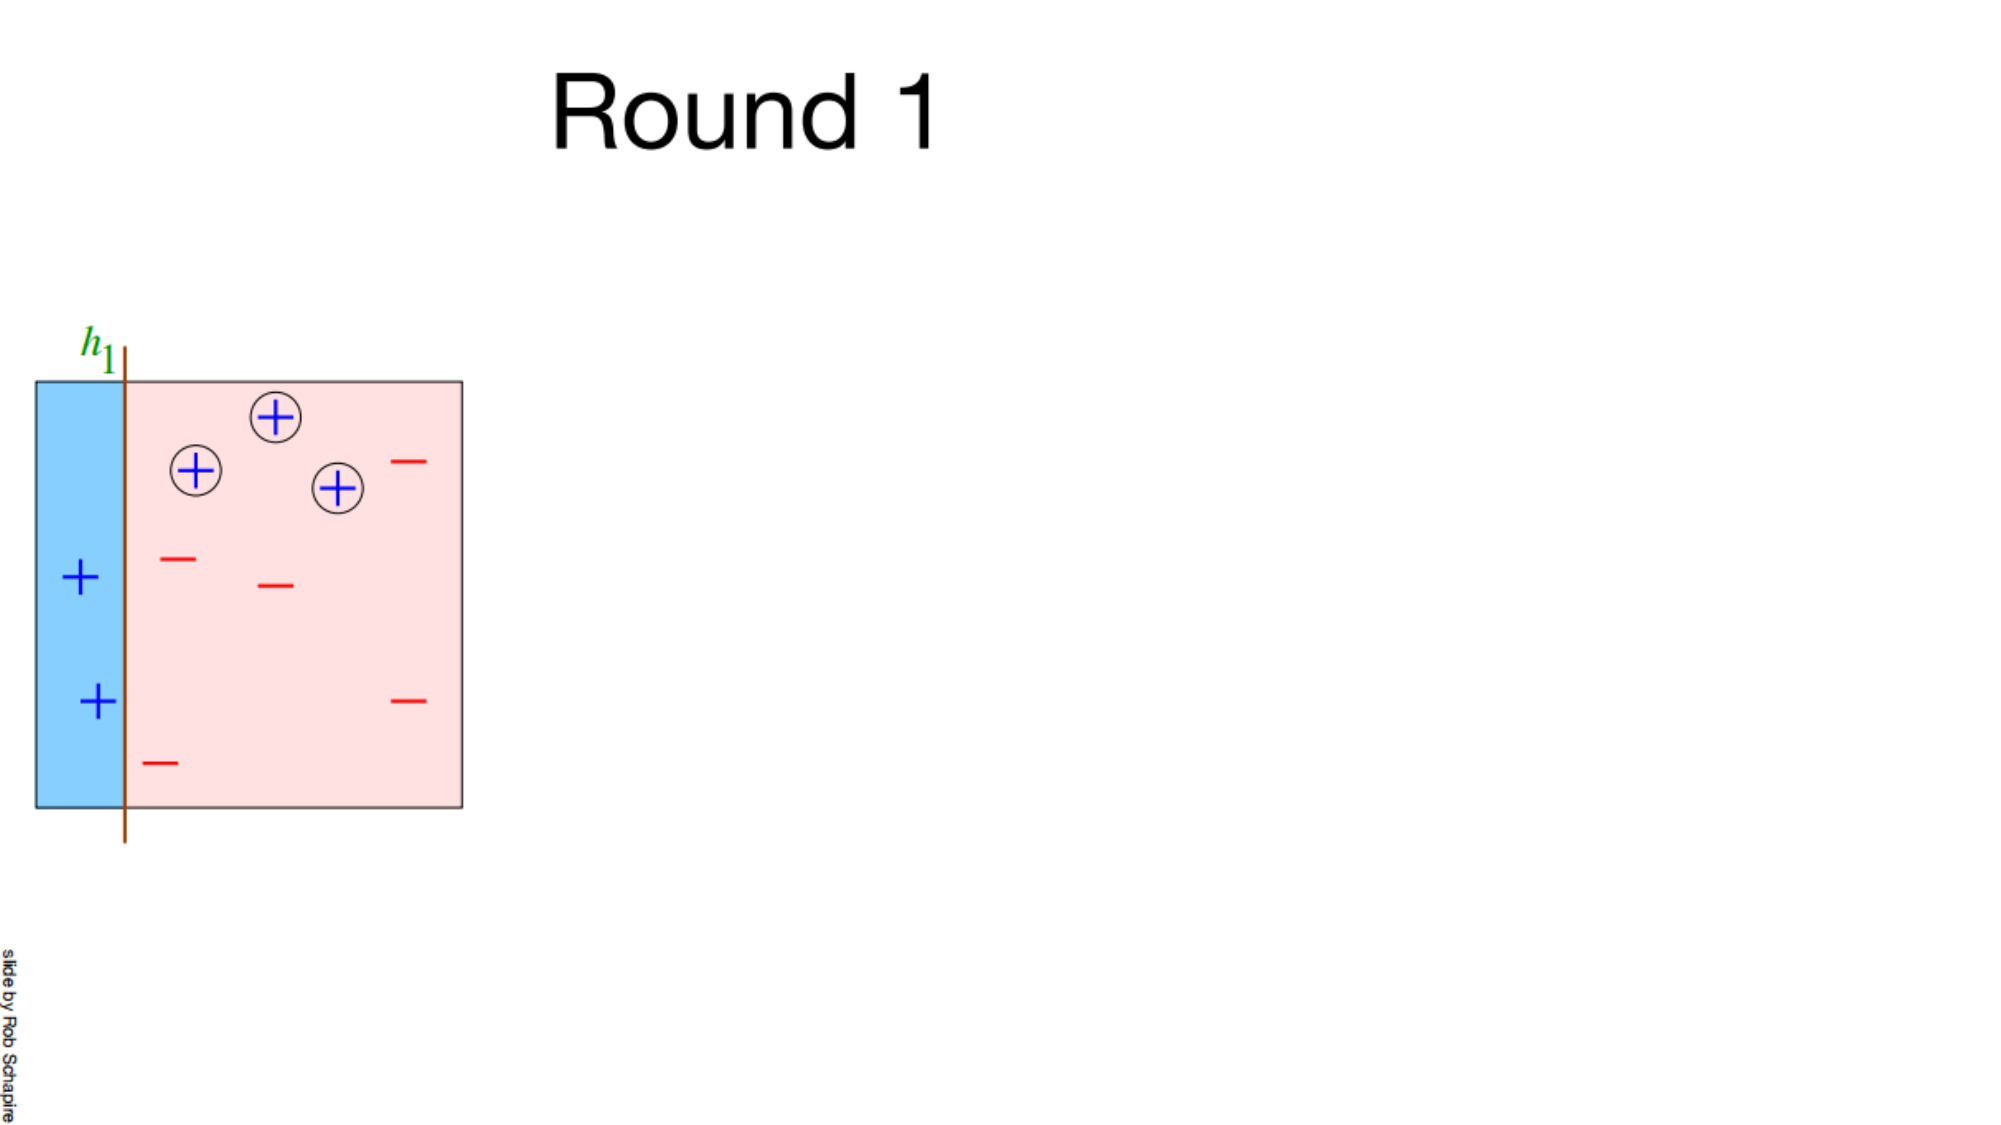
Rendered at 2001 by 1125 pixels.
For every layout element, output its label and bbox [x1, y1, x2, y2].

picture [0, 0, 1445, 1125]
